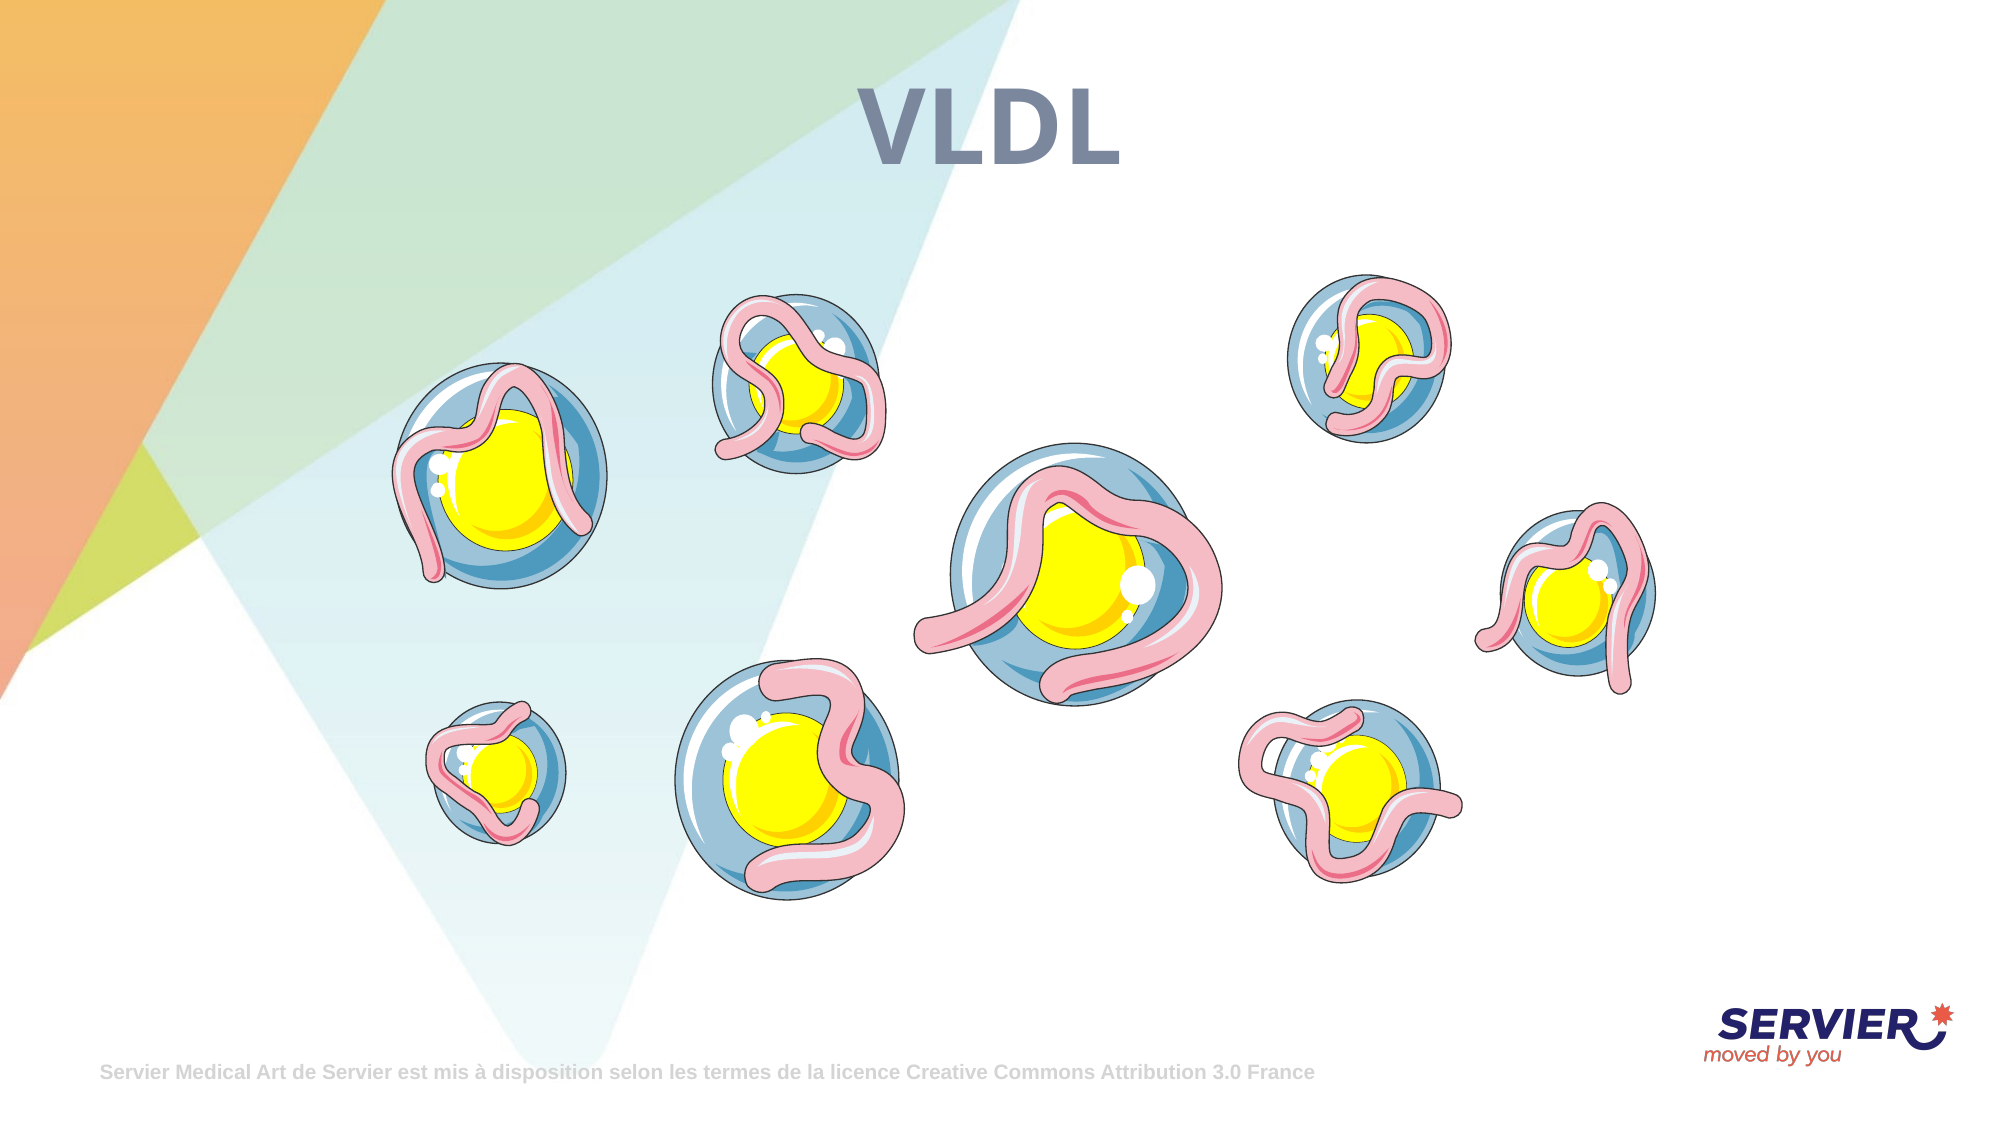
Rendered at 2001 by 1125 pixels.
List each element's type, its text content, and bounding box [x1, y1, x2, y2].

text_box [712, 287, 888, 474]
picture [0, 0, 2001, 1125]
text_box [912, 442, 1230, 709]
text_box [1474, 499, 1656, 696]
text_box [424, 699, 567, 846]
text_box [1237, 699, 1464, 885]
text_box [674, 649, 911, 901]
title VLDL [54, 12, 1926, 232]
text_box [1287, 274, 1460, 444]
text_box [374, 360, 608, 589]
